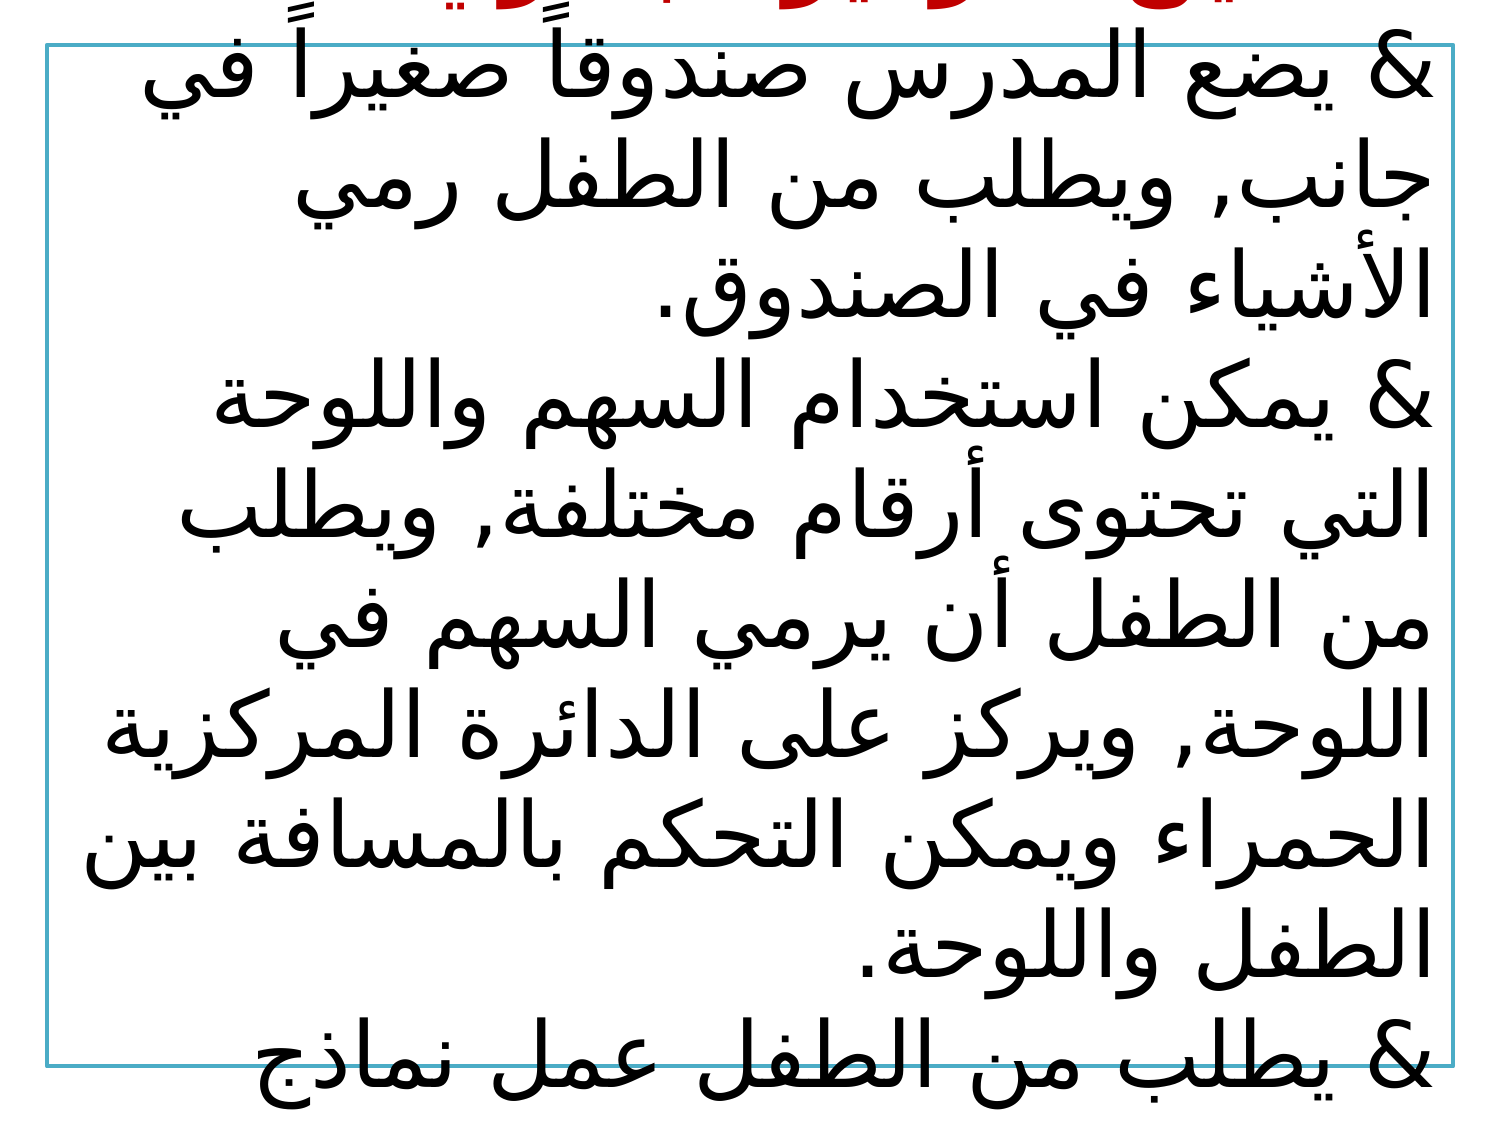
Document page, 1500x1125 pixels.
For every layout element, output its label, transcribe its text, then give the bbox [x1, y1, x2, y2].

title تحسين التركيز البصري: & يضع المدرس صندوقاً صغيراً في جانب, ويطلب من الطفل رمي الأشياء في الصندوق. & يمكن استخدام السهم واللوحة التي تحتوى أرقام مختلفة, ويطلب من الطفل أن يرمي السهم في اللوحة, ويركز على الدائرة المركزية الحمراء ويمكن التحكم بالمسافة بين الطفل واللوحة. & يطلب من الطفل عمل نماذج تحتاج إلى تركيز لنماذج جاهزة. [45, 43, 1455, 1068]
